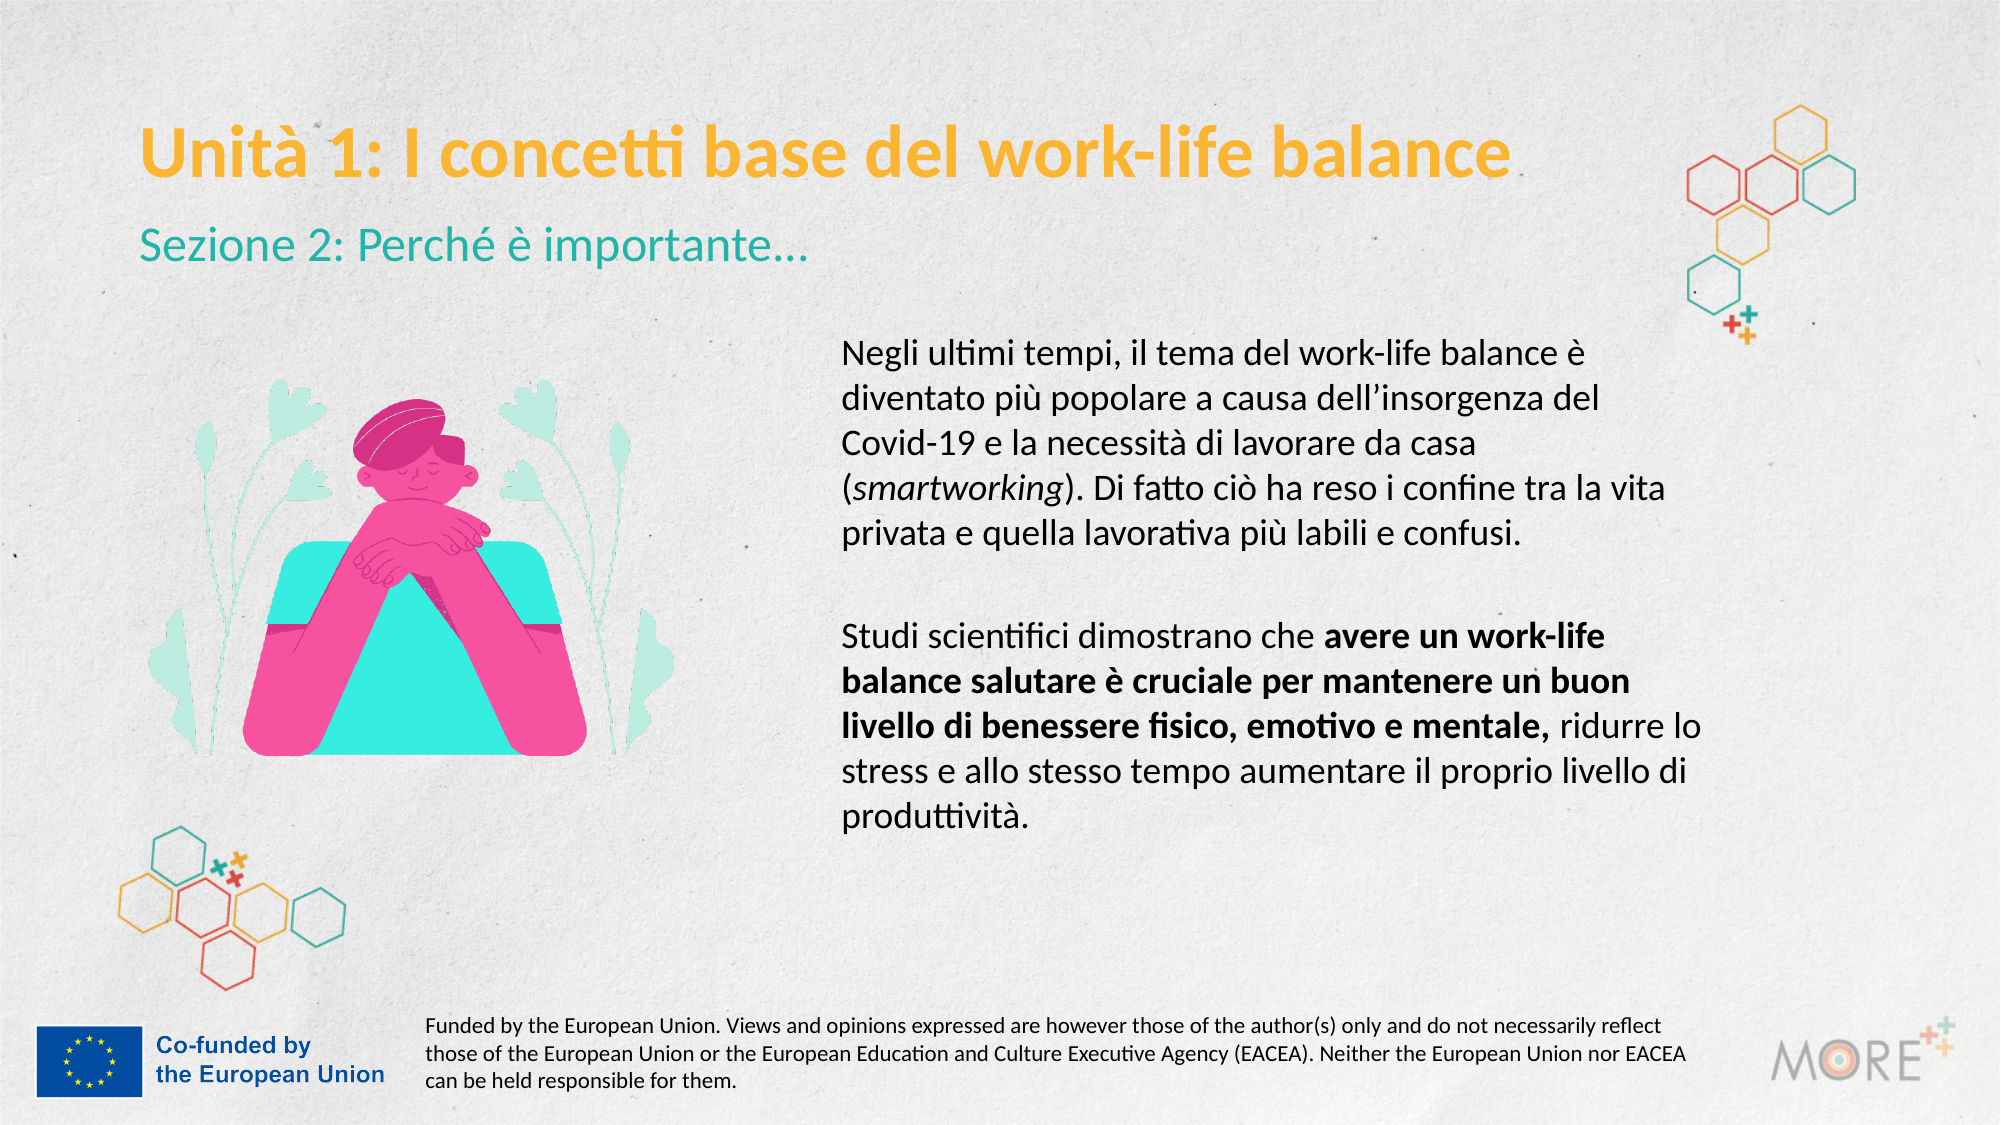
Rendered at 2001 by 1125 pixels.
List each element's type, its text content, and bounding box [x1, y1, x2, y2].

text_box Studi scientifici dimostrano che avere un work-life balance salutare è cruciale per mantenere un buon livello di benessere fisico, emotivo e mentale, ridurre lo stress e allo stesso tempo aumentare il proprio livello di produttività. [826, 603, 1720, 843]
text_box Funded by the European Union. Views and opinions expressed are however those of the author(s) only and do not necessarily reflect those of the European Union or the European Education and Culture Executive Agency (EACEA). Neither the European Union nor EACEA can be held responsible for them. [410, 1003, 1707, 1101]
text_box Sezione 2: Perché è importante... [125, 204, 1387, 280]
picture [0, 0, 2001, 1125]
text_box Negli ultimi tempi, il tema del work-life balance è diventato più popolare a causa dell’insorgenza del Covid-19 e la necessità di lavorare da casa (smartworking). Di fatto ciò ha reso i confine tra la vita privata e quella lavorativa più labili e confusi. [826, 320, 1720, 561]
text_box Unità 1: I concetti base del work-life balance [125, 95, 1574, 290]
